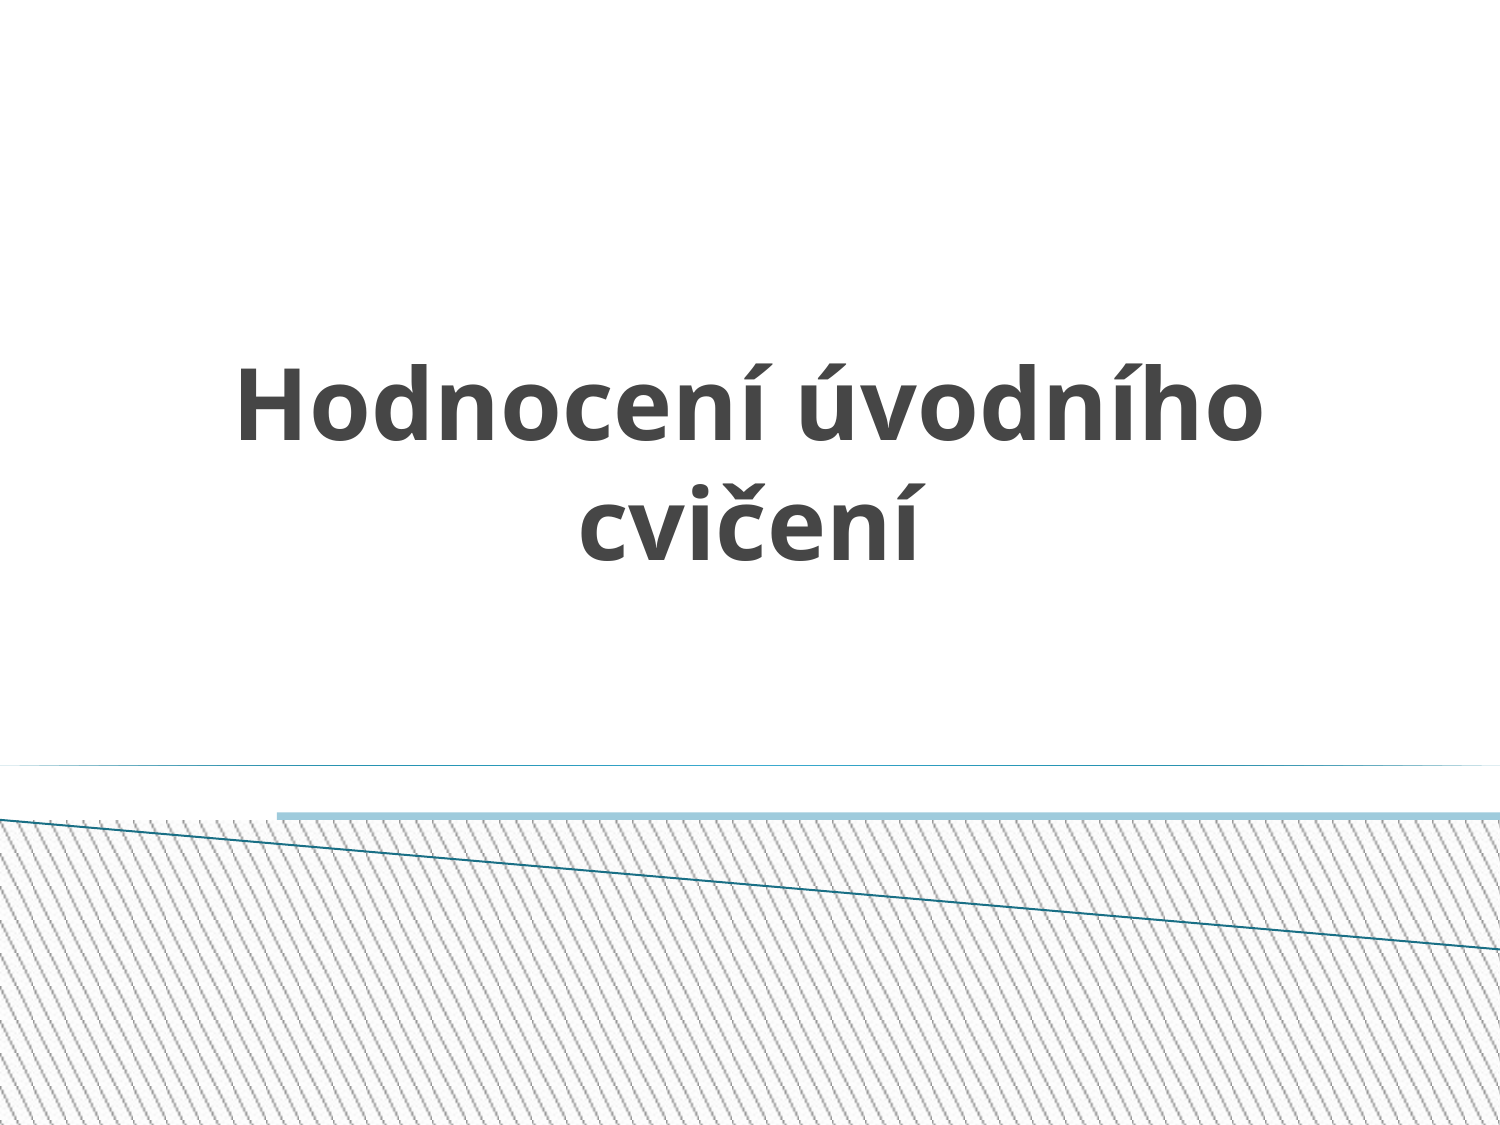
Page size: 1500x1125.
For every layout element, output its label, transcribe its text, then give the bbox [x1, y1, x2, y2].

text_box Hodnocení úvodního cvičení [112, 287, 1388, 588]
text_box [112, 592, 1388, 790]
picture [25, 820, 1500, 948]
picture [0, 821, 1500, 1125]
